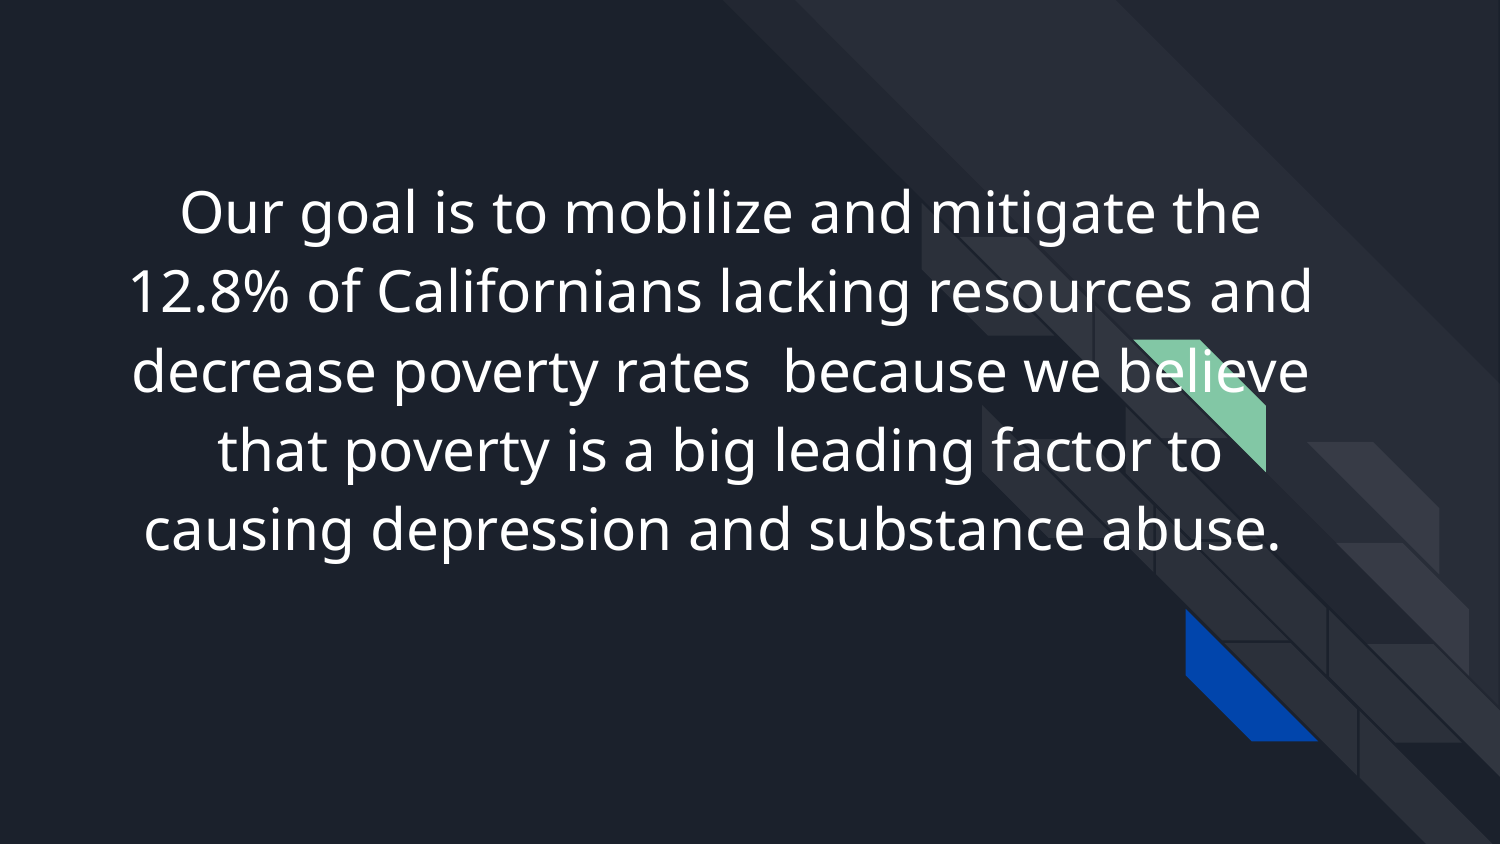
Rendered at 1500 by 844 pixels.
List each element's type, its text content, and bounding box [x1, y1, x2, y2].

title Our goal is to mobilize and mitigate the 12.8% of Californians lacking resources and decrease poverty rates because we believe that poverty is a big leading factor to causing depression and substance abuse. [97, 80, 1344, 659]
